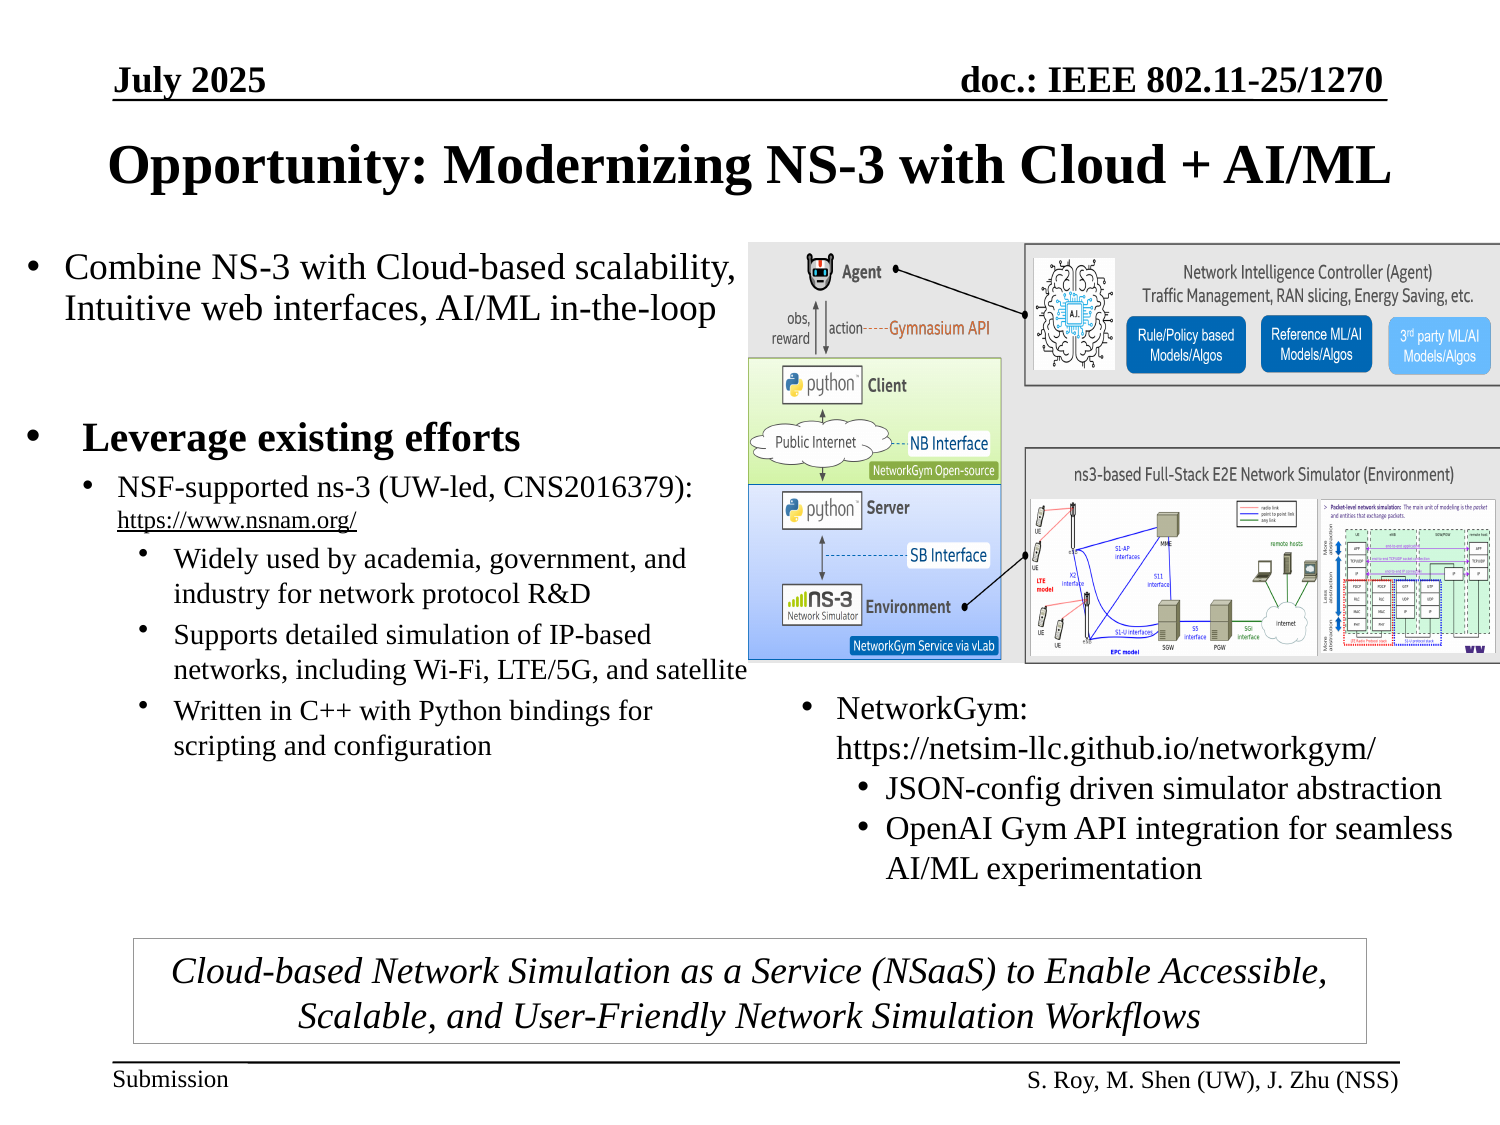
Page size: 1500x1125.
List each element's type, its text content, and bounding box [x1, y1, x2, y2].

picture [747, 241, 1500, 664]
text_box Cloud-based Network Simulation as a Service (NSaaS) to Enable Accessible, Scalable, and User-Friendly Network Simulation Workflows [133, 938, 1367, 1044]
title Opportunity: Modernizing NS-3 with Cloud + AI/ML [56, 105, 1444, 218]
text_box NetworkGym: https://netsim-llc.github.io/networkgym/ JSON-config driven simulator abstraction OpenAI Gym API integration for seamless AI/ML experimentation [730, 679, 1500, 894]
list Leverage existing efforts NSF-supported ns-3 (UW-led, CNS2016379): https://www.nsnam.org/ Widely used by academia, government, and industry for network protocol R&D Supports detailed simulation of IP-based networks, including Wi-Fi, LTE/5G, and satellite Written in C++ with Python bindings for scripting and configuration [10, 402, 771, 788]
text_box Combine NS-3 with Cloud-based scalability, Intuitive web interfaces, AI/ML in-the-loop [15, 241, 747, 462]
